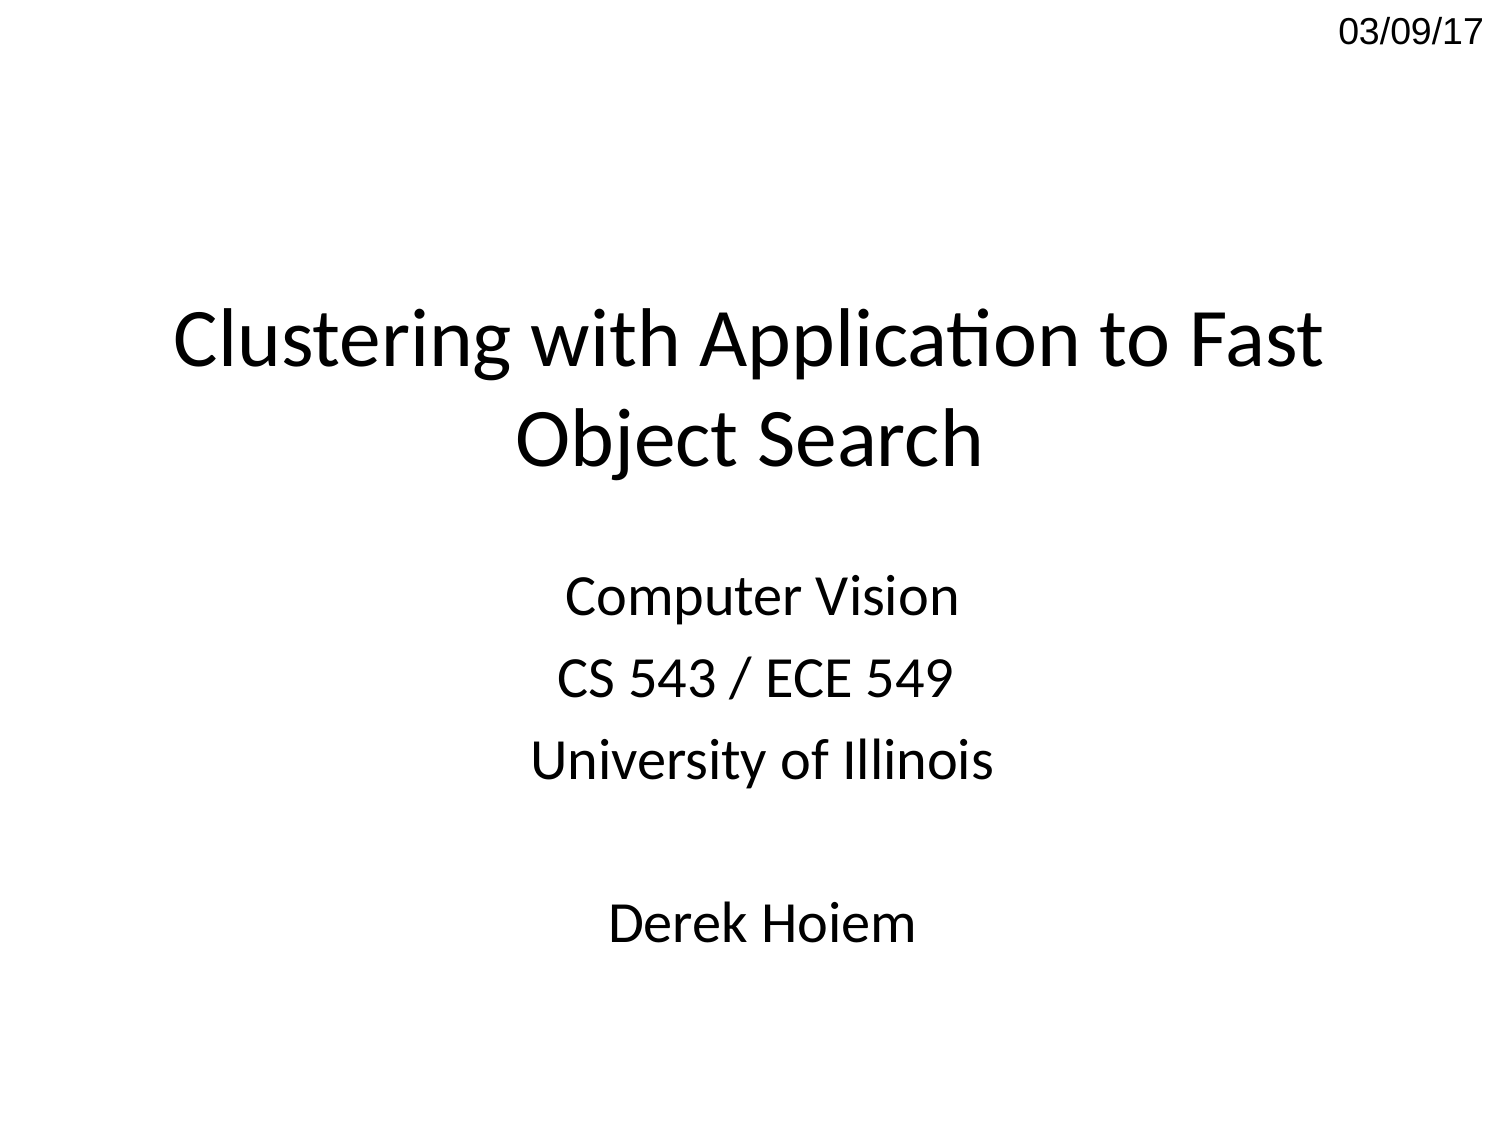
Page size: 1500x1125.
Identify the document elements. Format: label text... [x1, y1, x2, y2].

subtitle Computer Vision CS 543 / ECE 549 University of Illinois Derek Hoiem [237, 549, 1288, 1038]
title Clustering with Application to Fast Object Search [112, 262, 1388, 504]
text_box 03/09/17 [1323, 0, 1499, 60]
